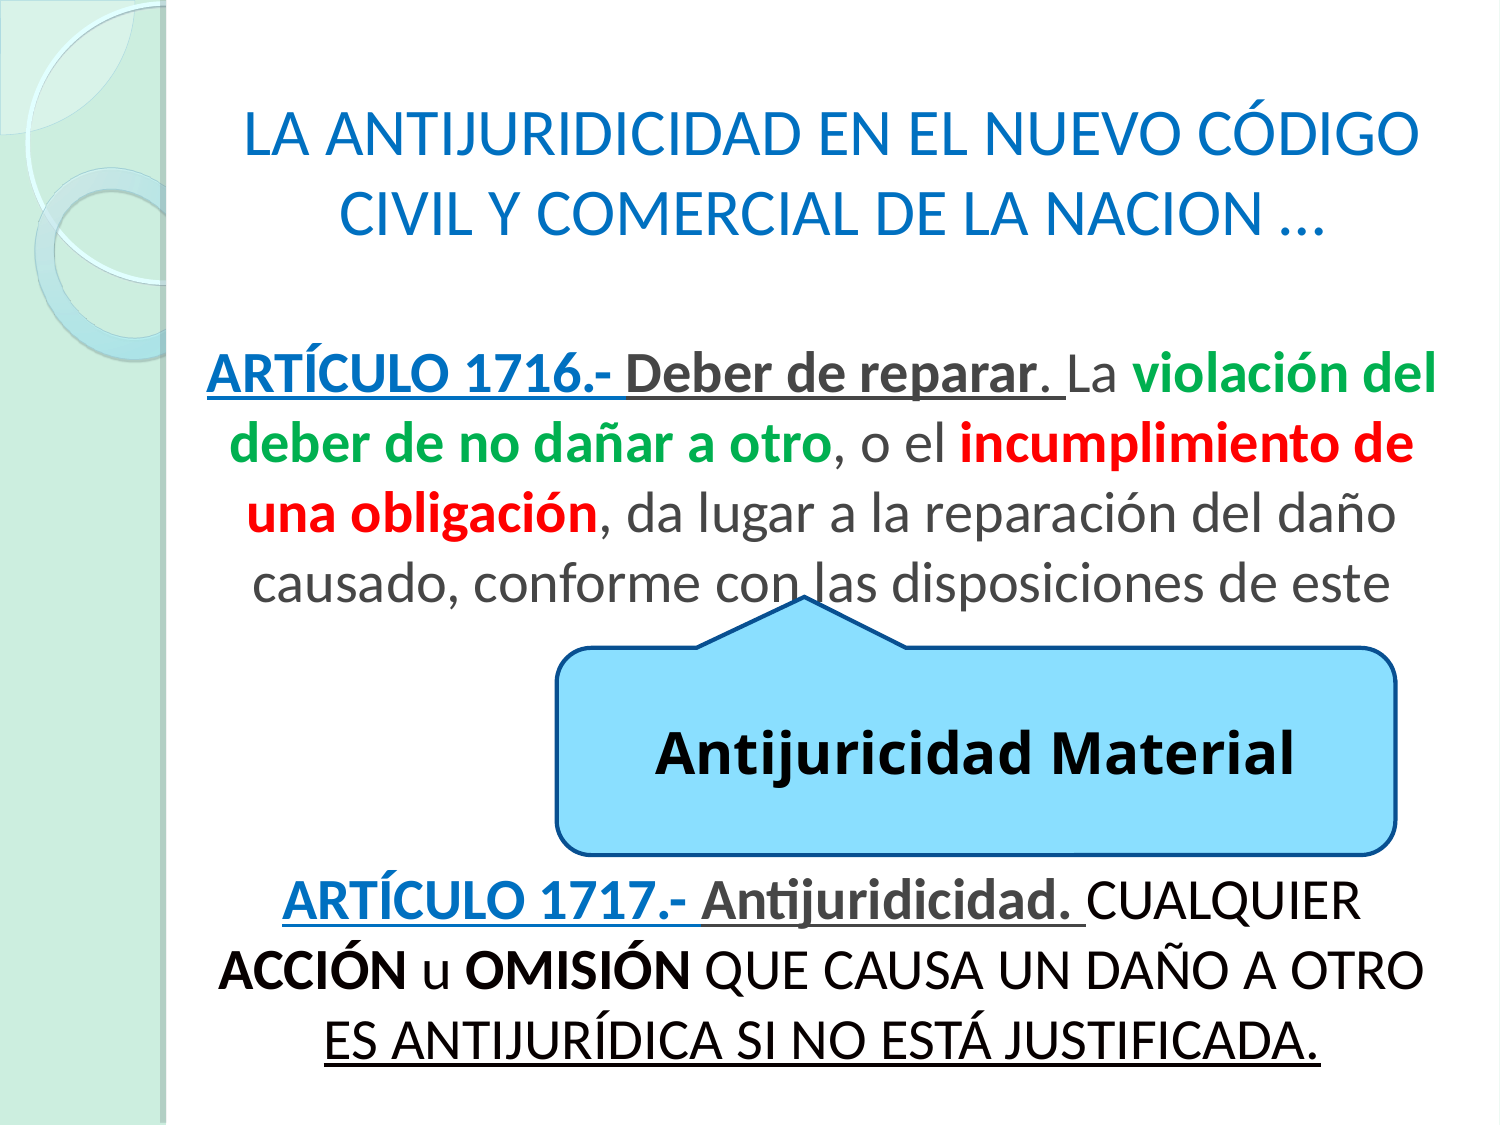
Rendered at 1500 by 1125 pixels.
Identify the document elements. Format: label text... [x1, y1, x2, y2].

title LA ANTIJURIDICIDAD EN EL NUEVO CÓDIGO CIVIL Y COMERCIAL DE LA NACION … [165, 54, 1500, 283]
picture [31, 165, 160, 366]
text_box Antijuricidad Material [556, 596, 1396, 856]
list ARTÍCULO 1716.- Deber de reparar. La violación del deber de no dañar a otro, o el incumplimiento de una obligación, da lugar a la reparación del daño causado, conforme con las disposiciones de este Código. ARTÍCULO 1717.- Antijuridicidad. CUALQUIER ACCIÓN u OMISIÓN QUE CAUSA UN DAÑO A OTRO ES ANTIJURÍDICA SI NO ESTÁ JUSTIFICADA. [172, 326, 1472, 1002]
